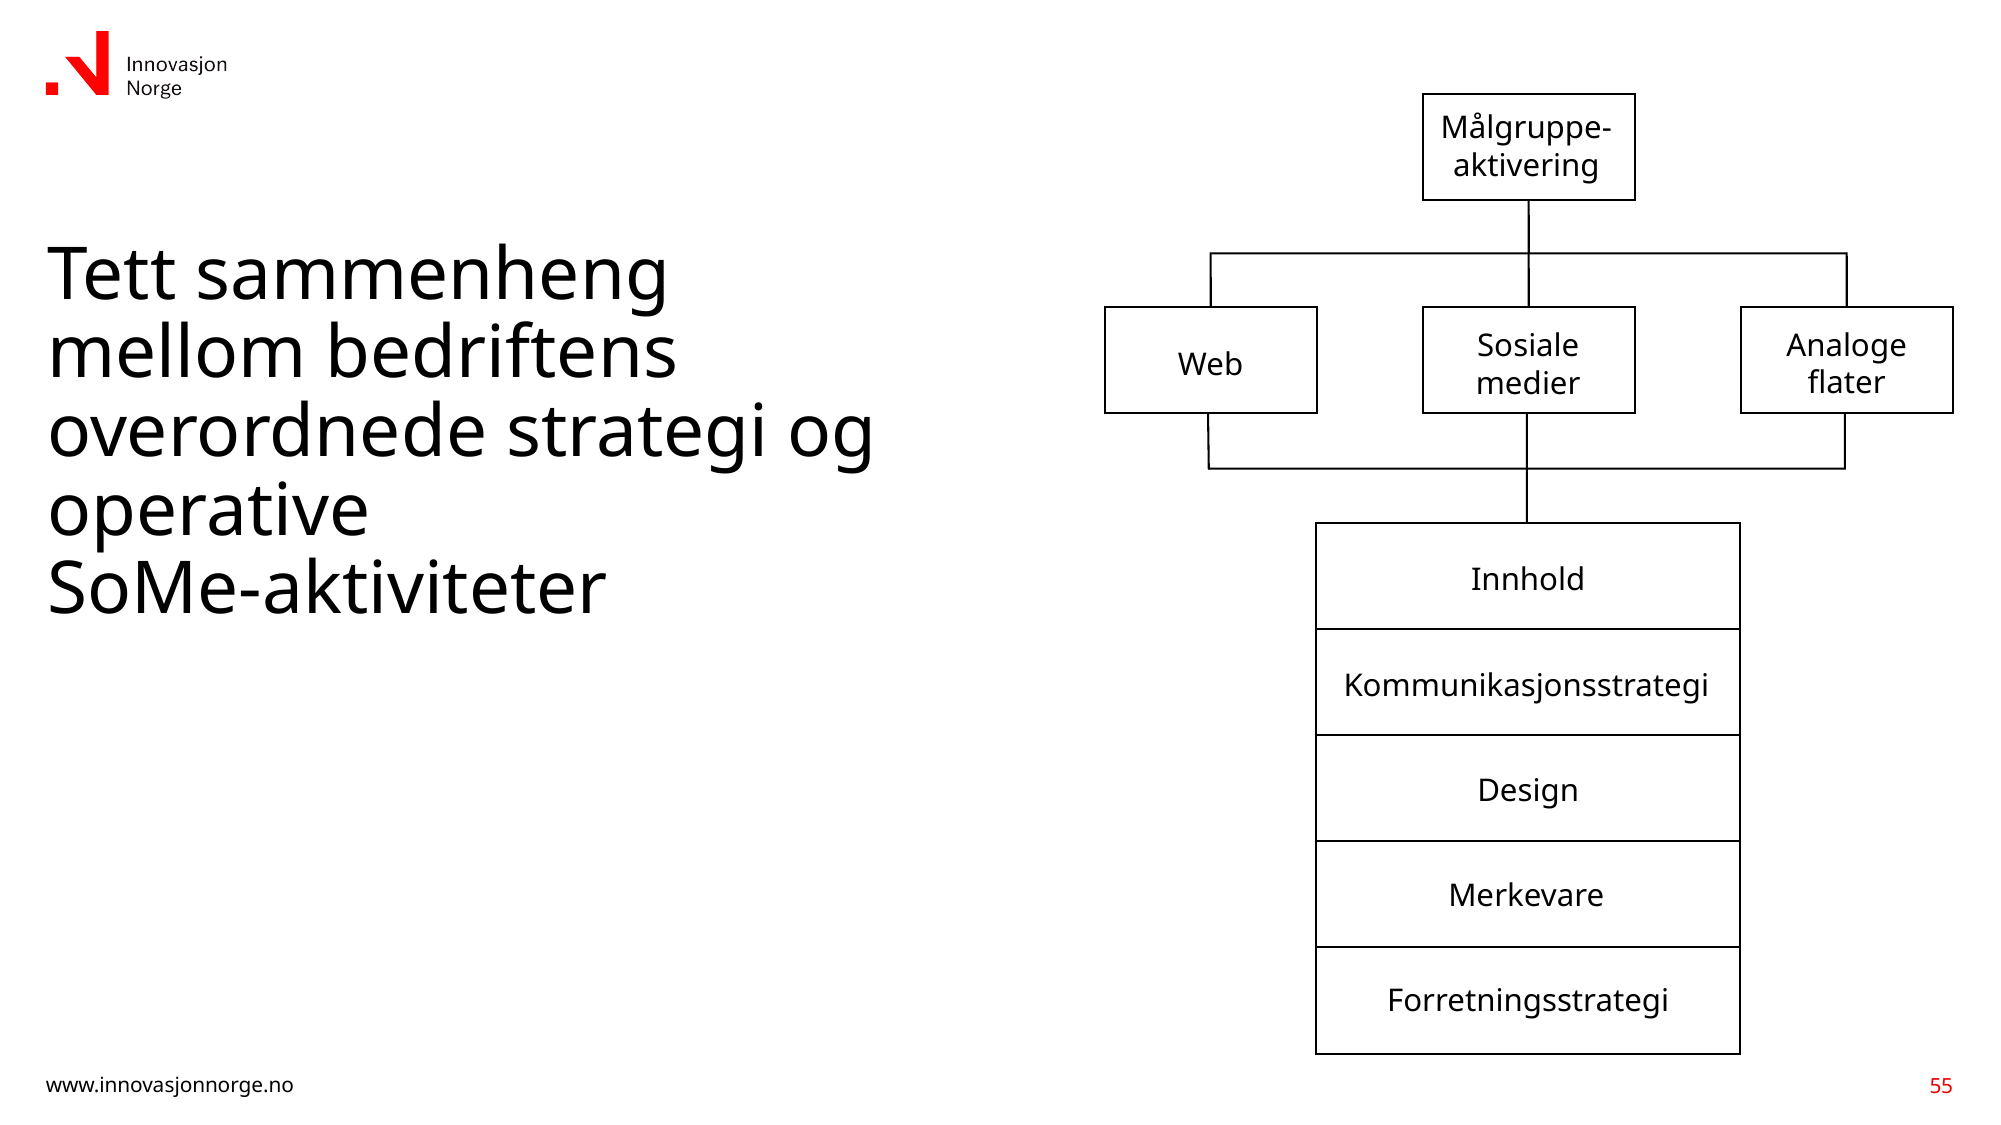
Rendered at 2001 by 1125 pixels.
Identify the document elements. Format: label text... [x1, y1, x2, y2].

title Tett sammenheng mellom bedriftens overordnede strategi og operative SoMe-aktiviteter [47, 236, 896, 448]
picture [33, 18, 239, 108]
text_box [1104, 93, 1953, 1054]
slide_number 55 [1791, 1072, 1954, 1109]
